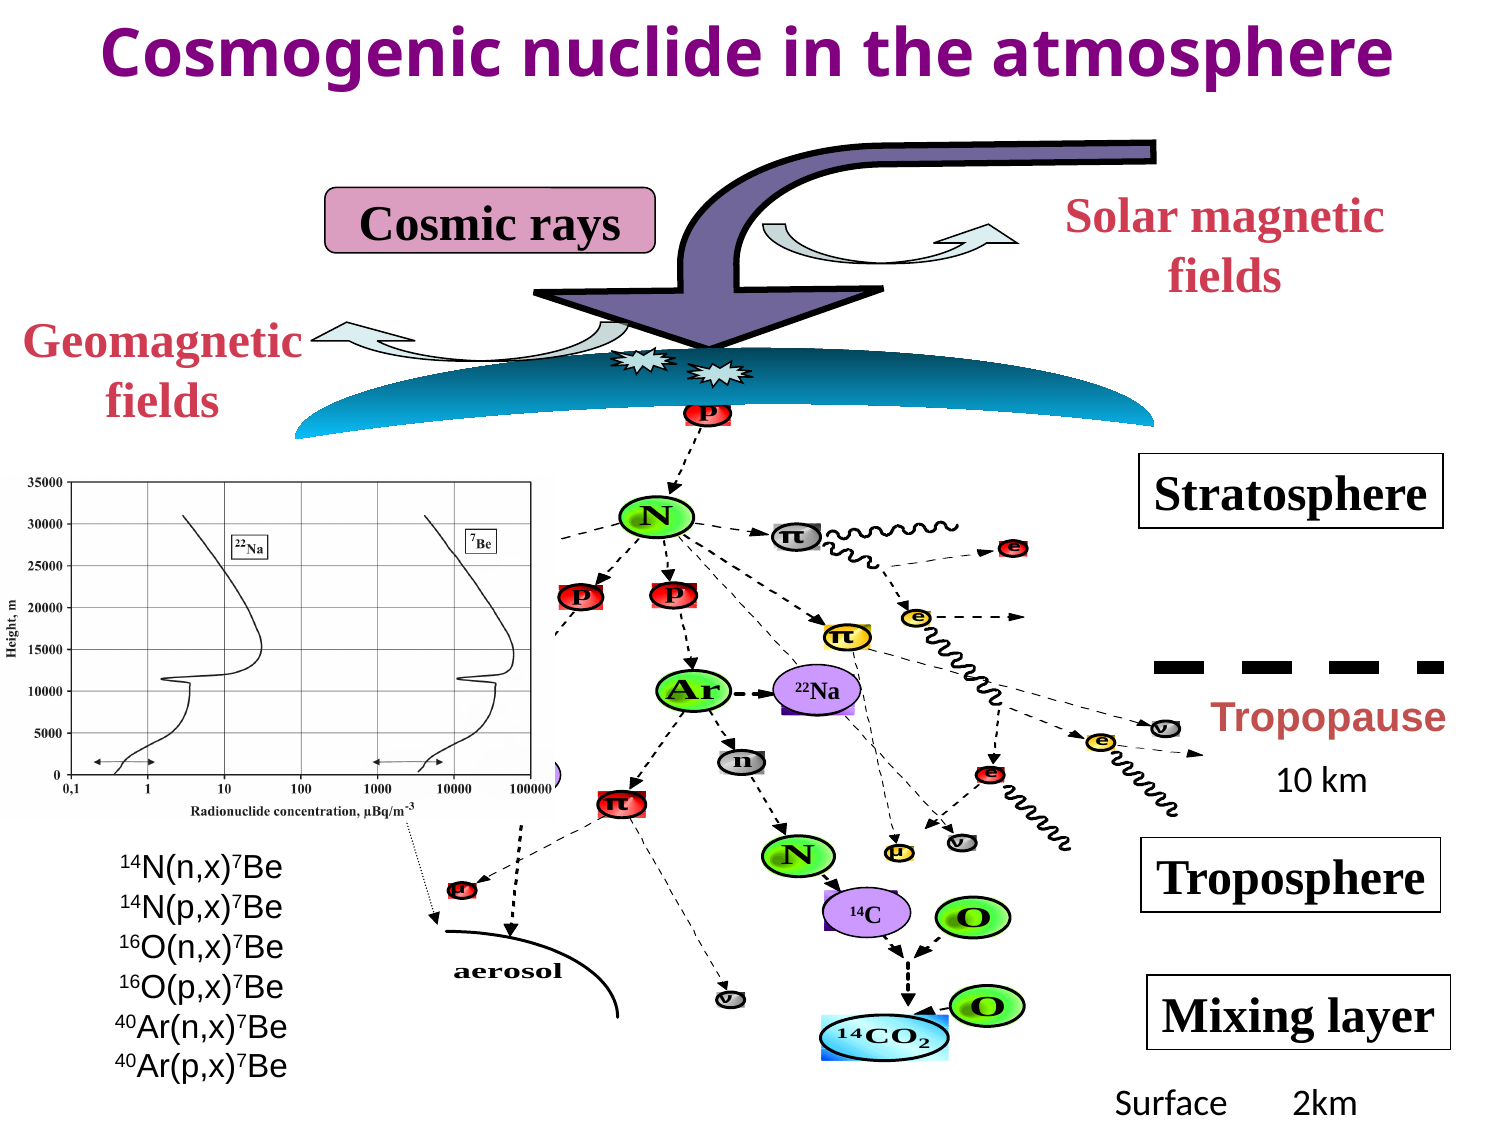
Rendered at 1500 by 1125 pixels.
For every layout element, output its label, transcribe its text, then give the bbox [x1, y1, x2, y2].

text_box Geomagnetic fields [0, 299, 325, 435]
text_box Mixing layer [1227, 974, 1451, 1050]
text_box [610, 348, 678, 375]
text_box 14N(n,x)7Be 14N(p,x)7Be 16O(n,x)7Be 16O(p,x)7Be 40Ar(n,x)7Be 40Ar(p,x)7Be [100, 837, 303, 1092]
text_box Surface 2km [1100, 1070, 1425, 1125]
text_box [772, 664, 861, 715]
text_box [422, 383, 1224, 1076]
text_box Cosmic rays [324, 187, 656, 253]
text_box Tropopause [1227, 682, 1463, 747]
picture [0, 474, 556, 821]
text_box [686, 361, 754, 382]
text_box 10 km [1227, 747, 1445, 808]
text_box [533, 142, 1154, 348]
text_box [325, 347, 1087, 435]
text_box Stratosphere [1227, 453, 1443, 529]
text_box [310, 322, 629, 362]
text_box [295, 435, 323, 440]
text_box Cosmogenic nuclide in the atmosphere [84, 2, 1411, 98]
text_box Troposphere [1227, 837, 1441, 913]
text_box Solar magnetic fields [1025, 174, 1425, 310]
text_box [762, 224, 1018, 264]
